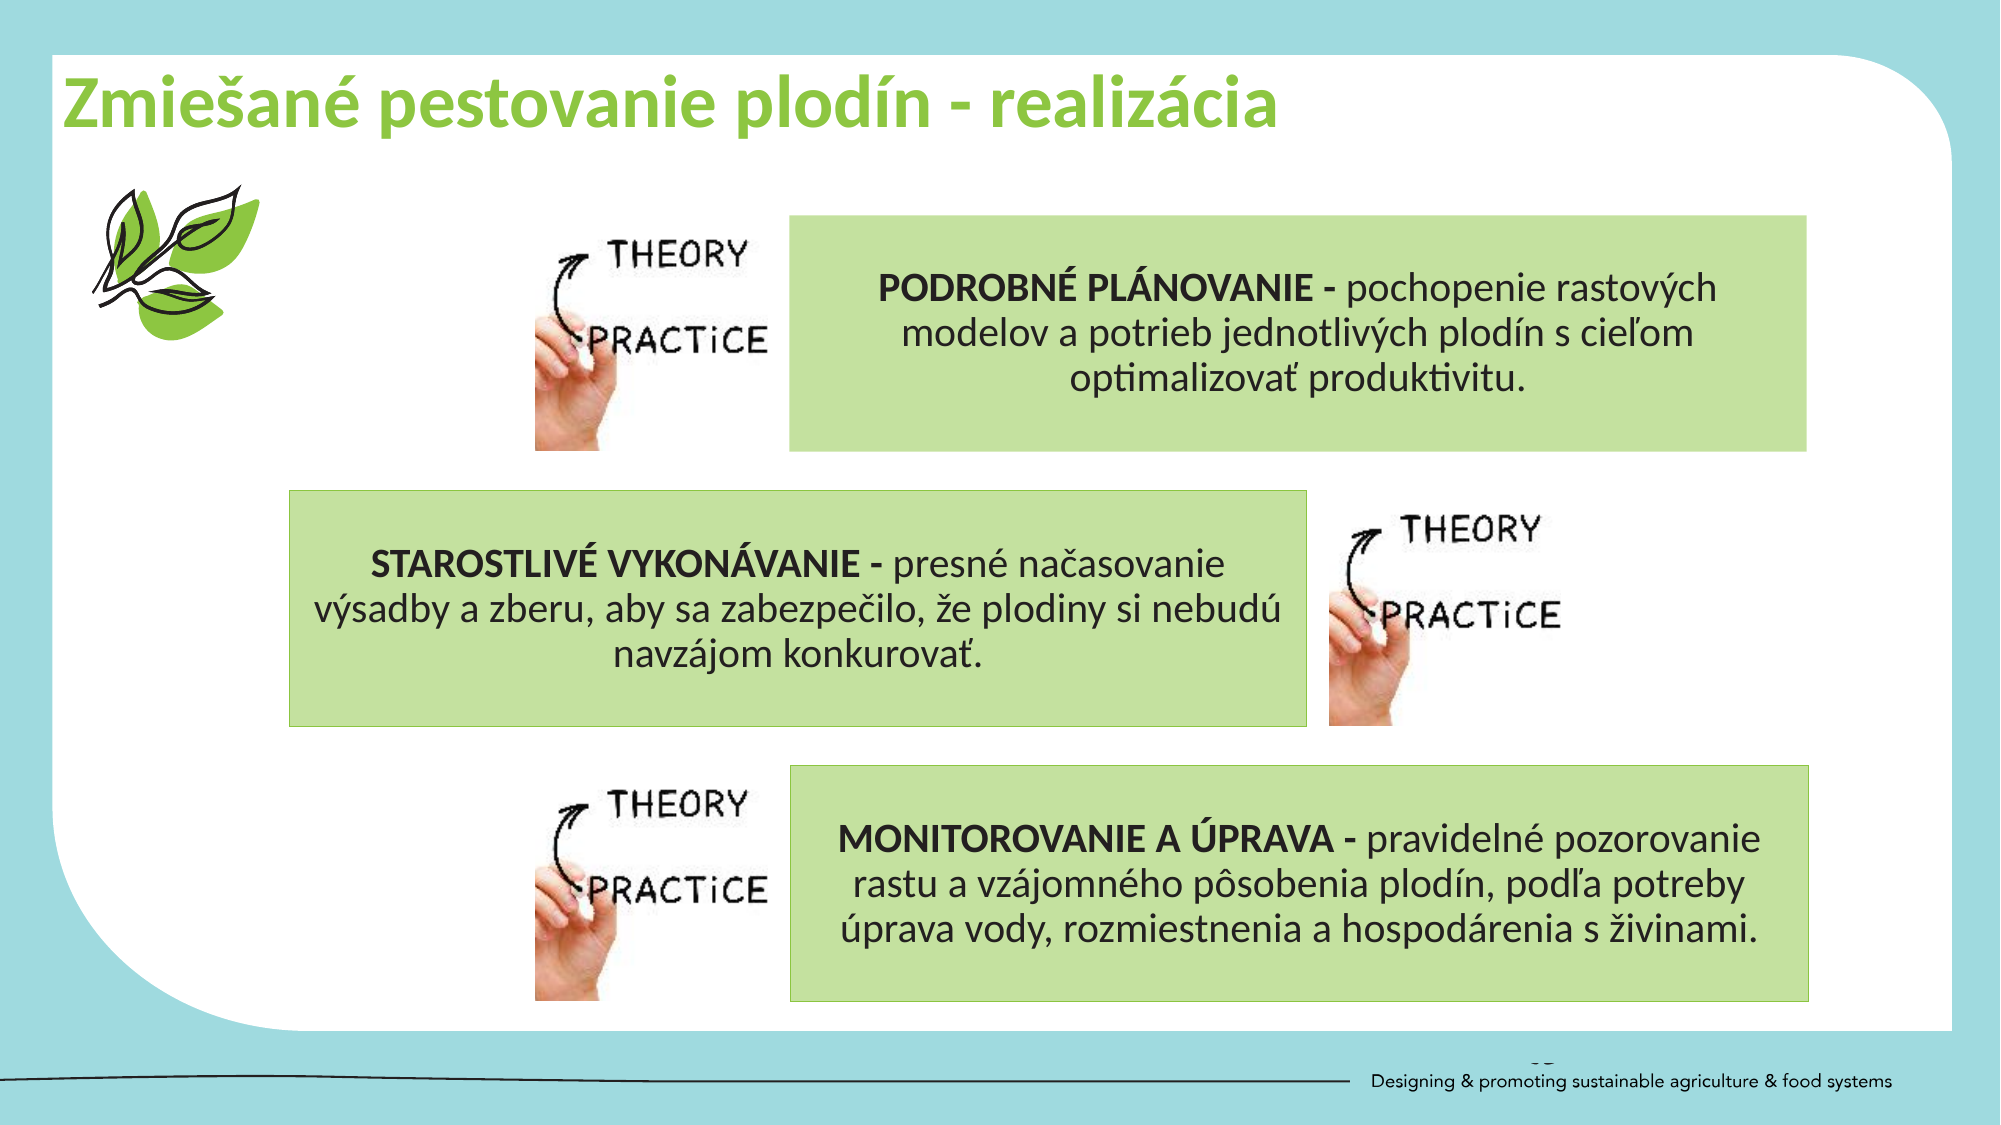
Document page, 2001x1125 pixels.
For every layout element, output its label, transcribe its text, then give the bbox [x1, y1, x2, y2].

picture [1332, 1063, 1914, 1105]
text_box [101, 157, 258, 349]
list Zmiešané pestovanie plodín - realizácia [48, 55, 1973, 188]
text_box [289, 215, 1809, 1002]
